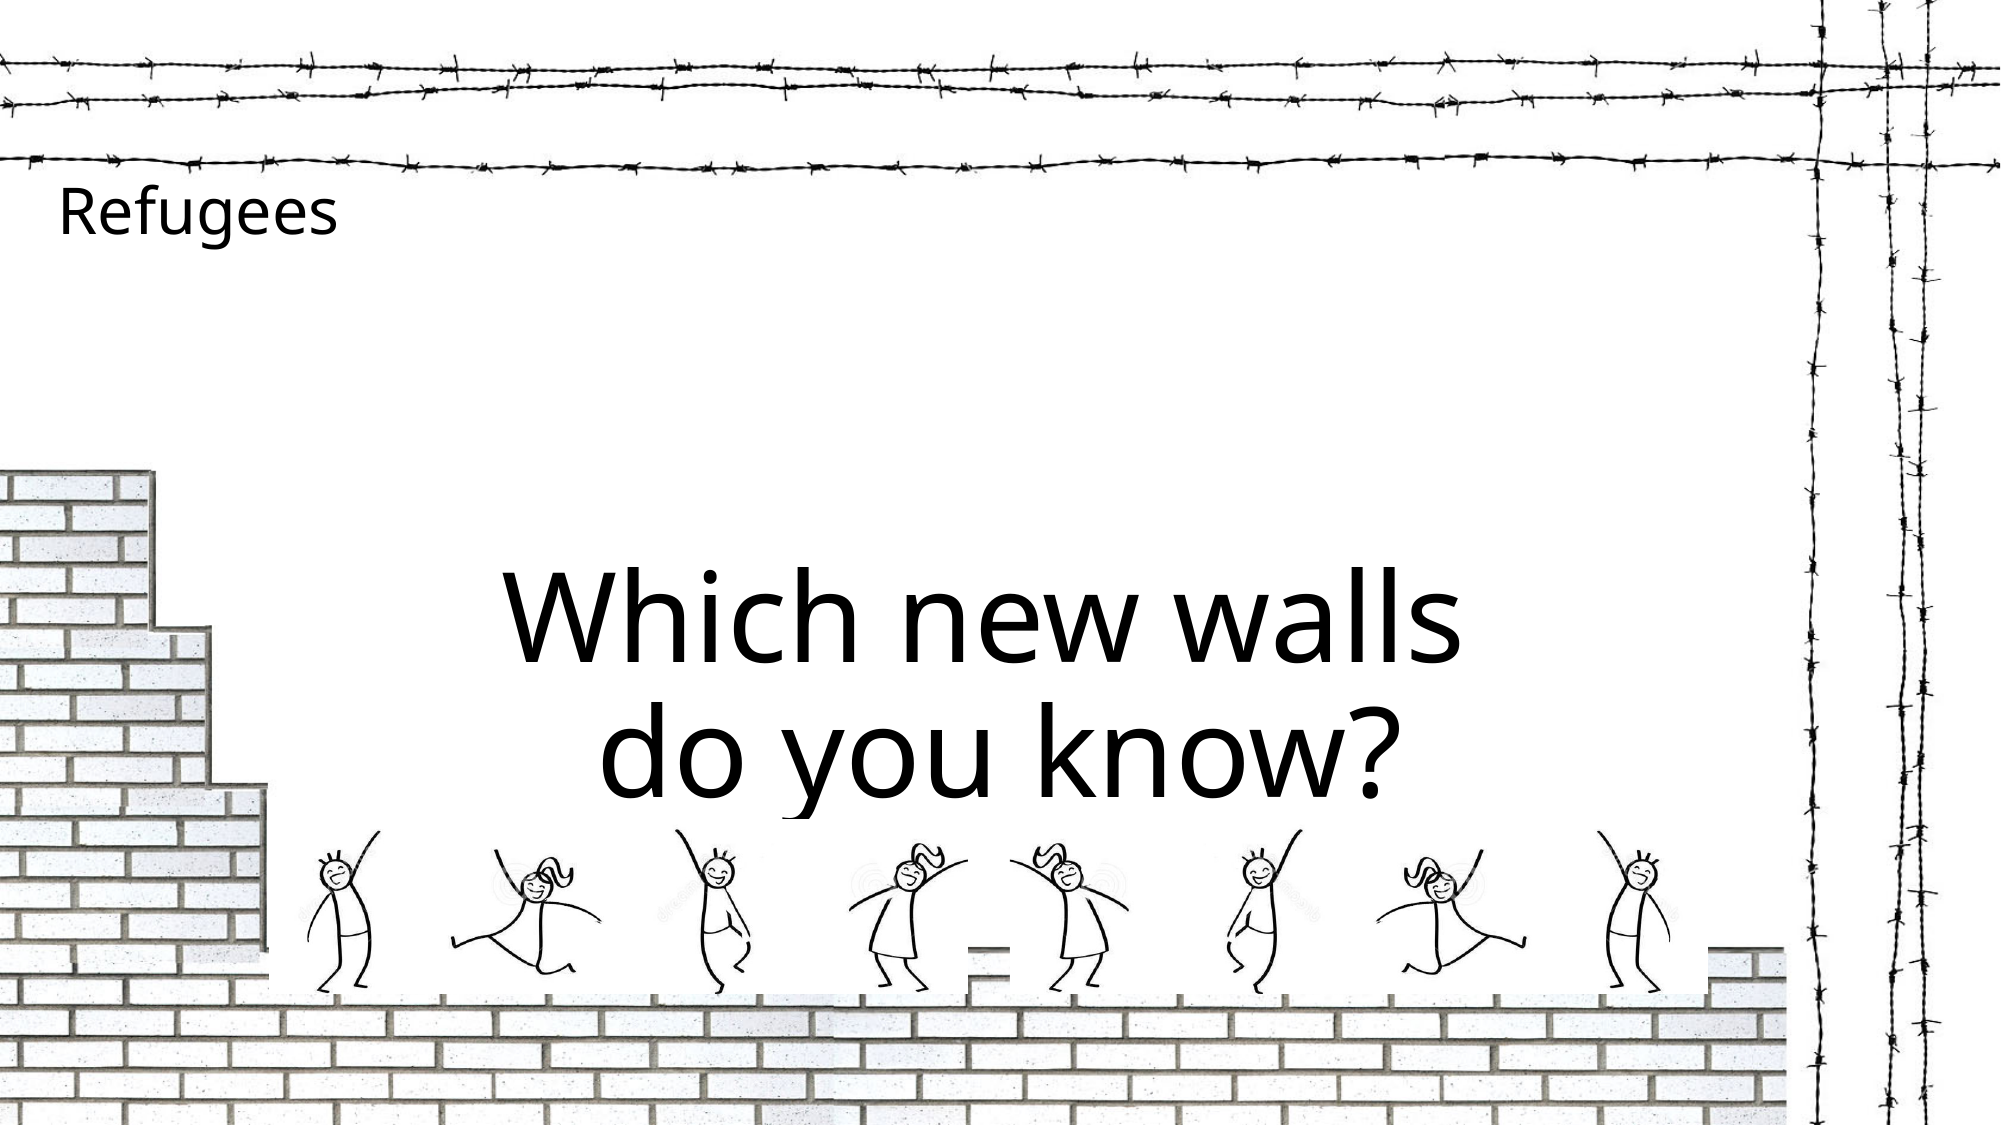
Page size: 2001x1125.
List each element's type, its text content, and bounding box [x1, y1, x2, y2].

subtitle Refugees [14, 184, 384, 322]
title Which new walls do you know? [249, 184, 1750, 833]
picture [0, 0, 2001, 1125]
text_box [1009, 820, 1709, 994]
